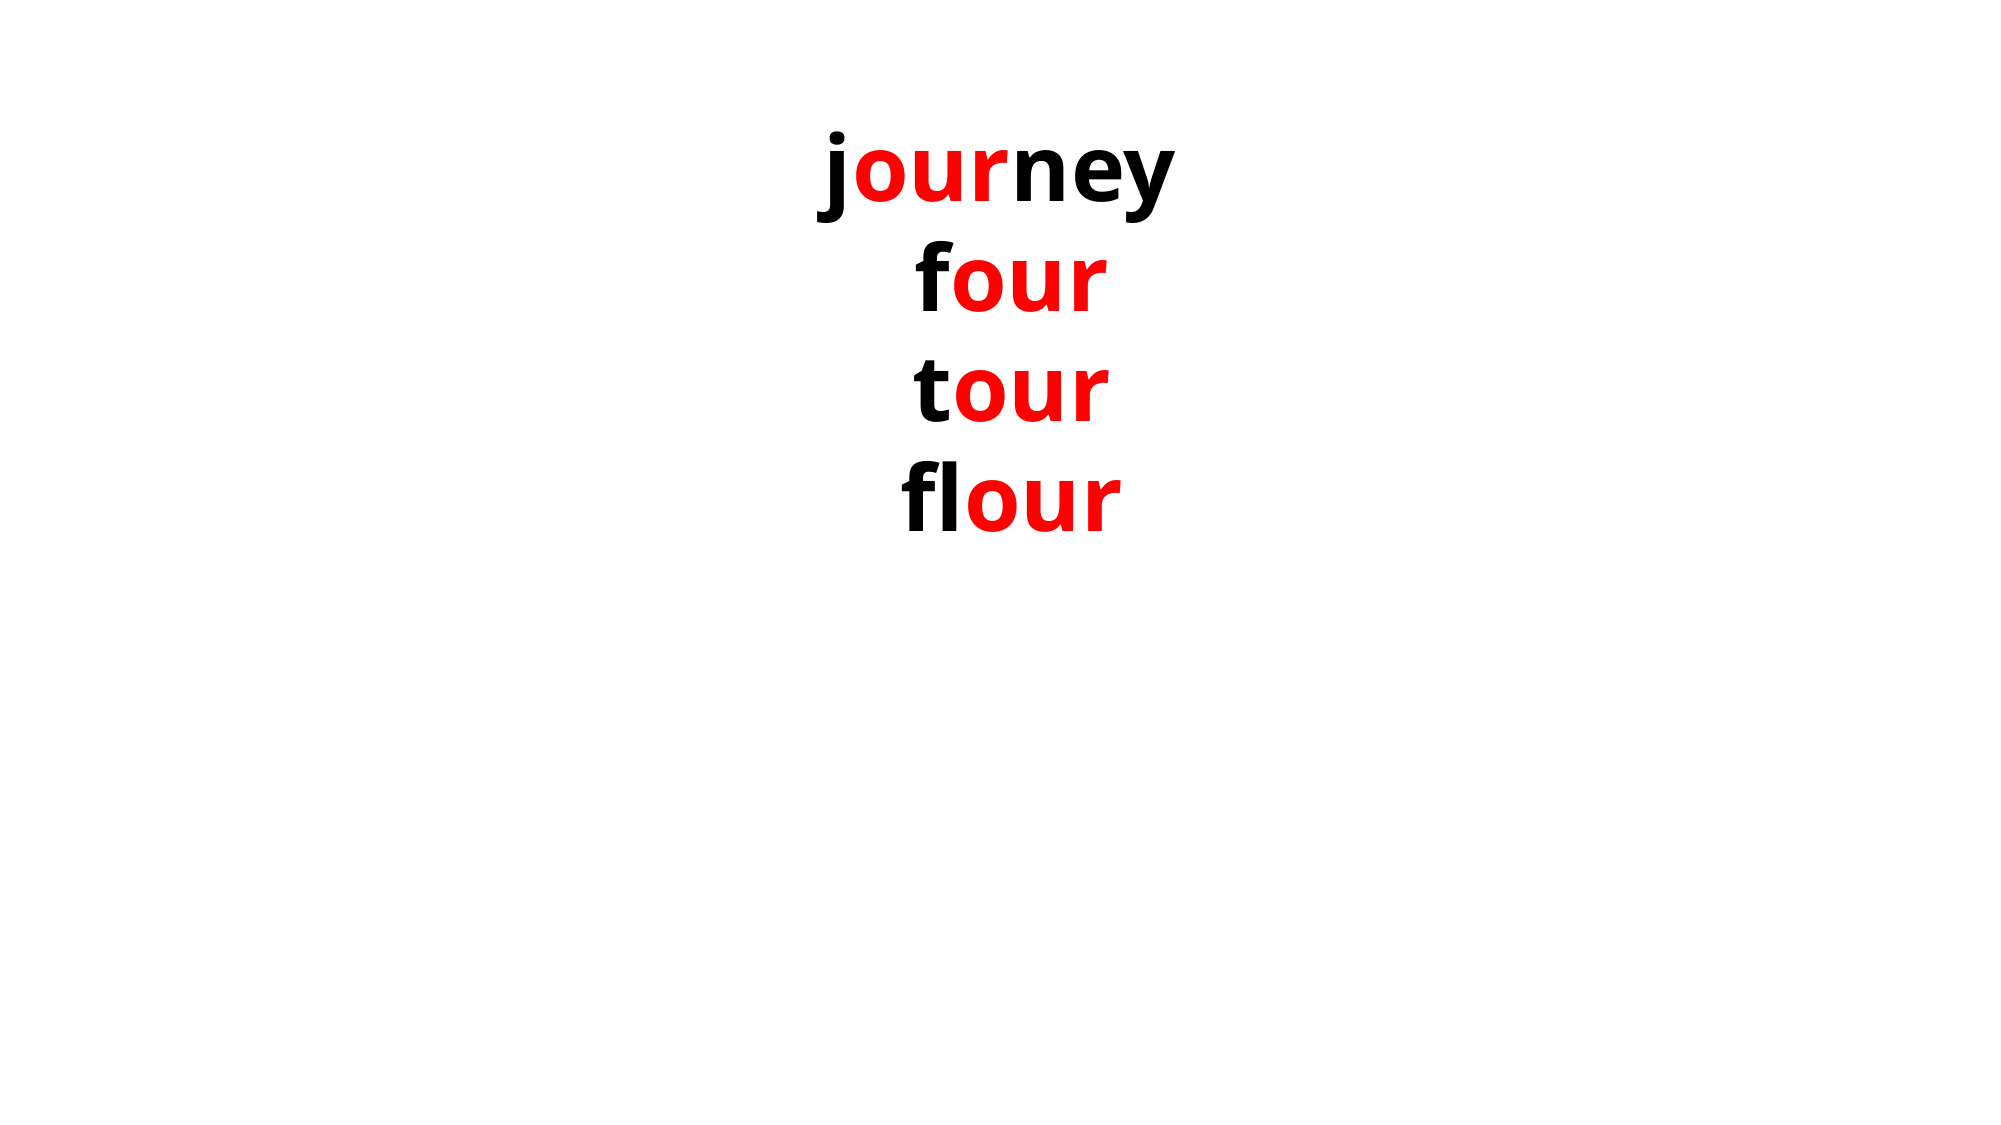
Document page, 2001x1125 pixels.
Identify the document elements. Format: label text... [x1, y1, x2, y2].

text_box journey four tour flour [190, 102, 1810, 667]
